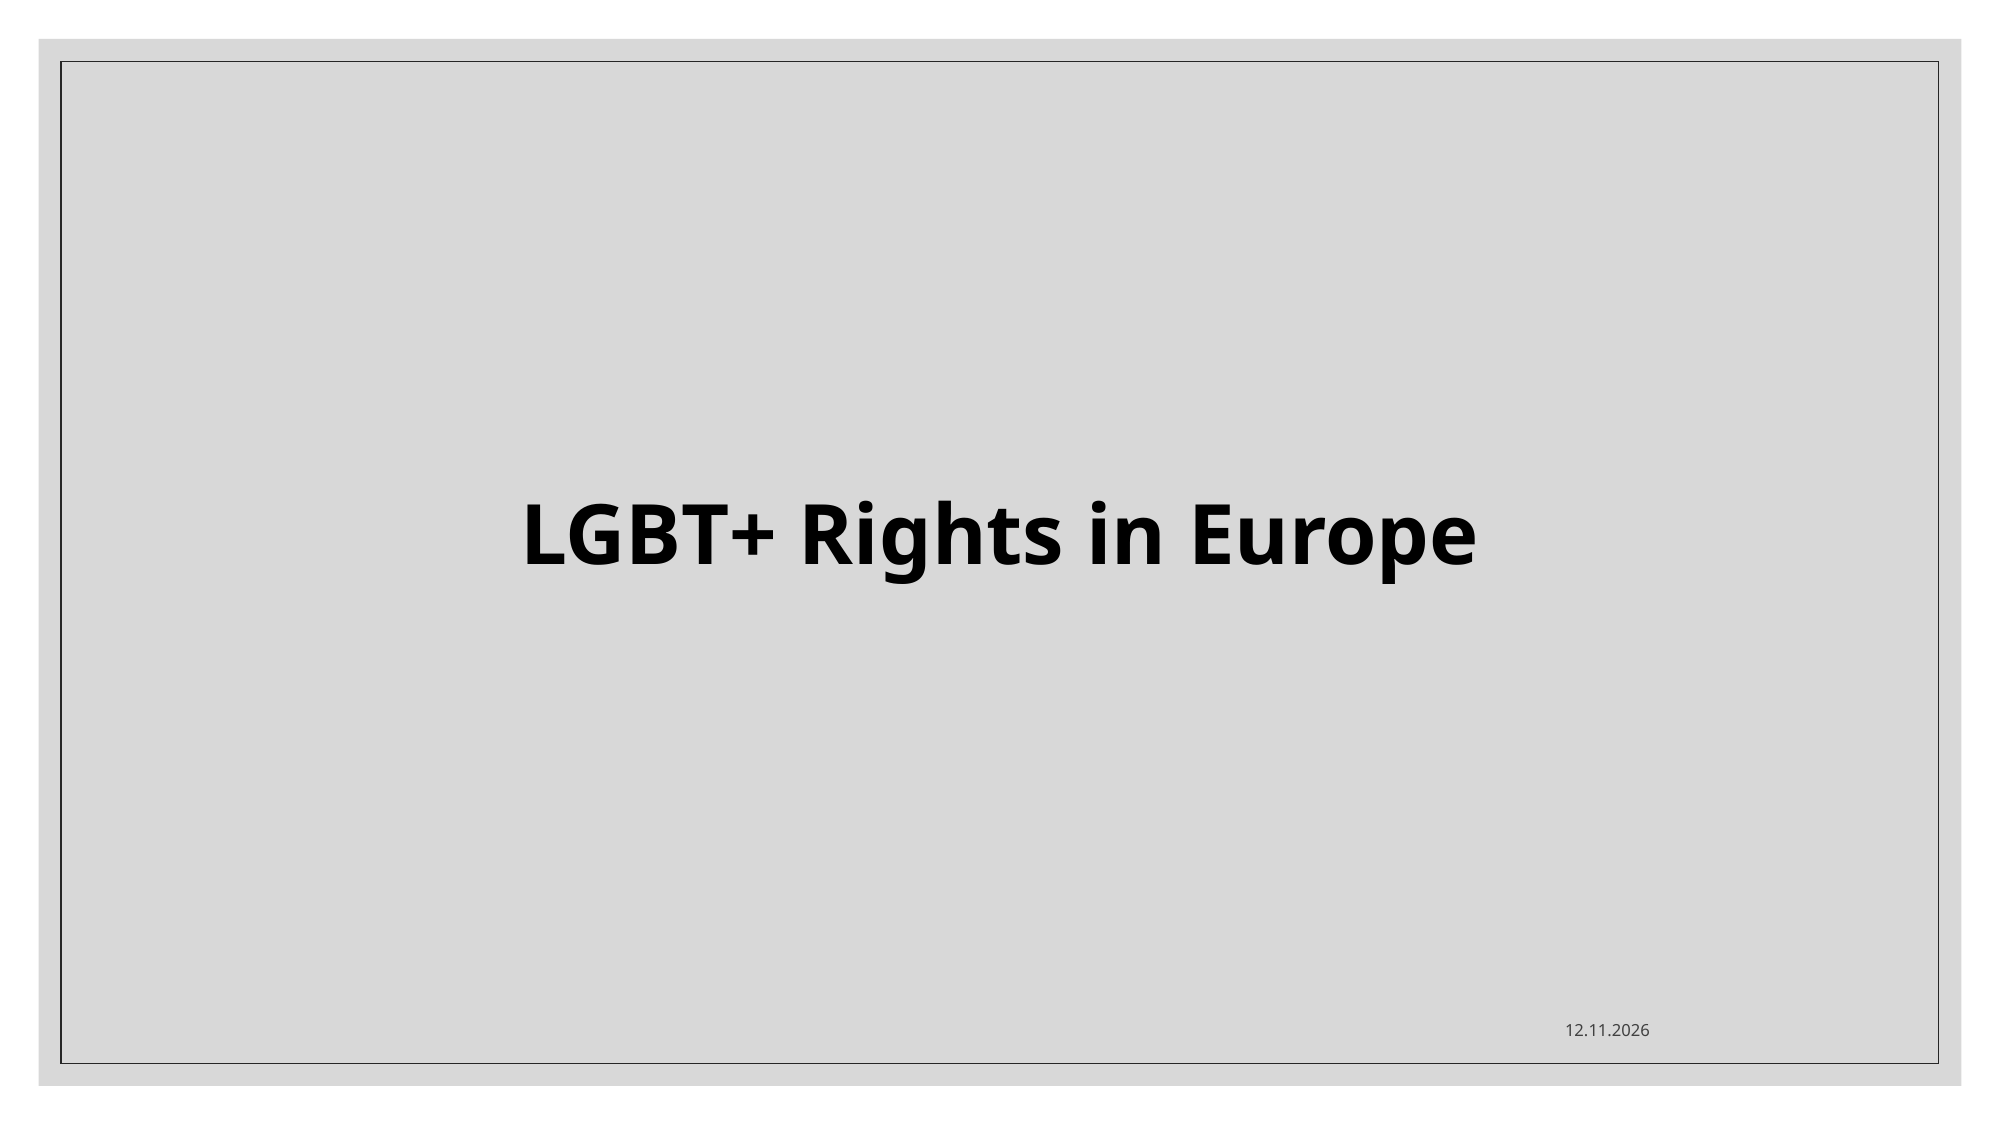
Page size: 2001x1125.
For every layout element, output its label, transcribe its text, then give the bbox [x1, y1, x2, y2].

list LGBT+ Rights in Europe [174, 345, 1825, 977]
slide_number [1190, 990, 1665, 1050]
